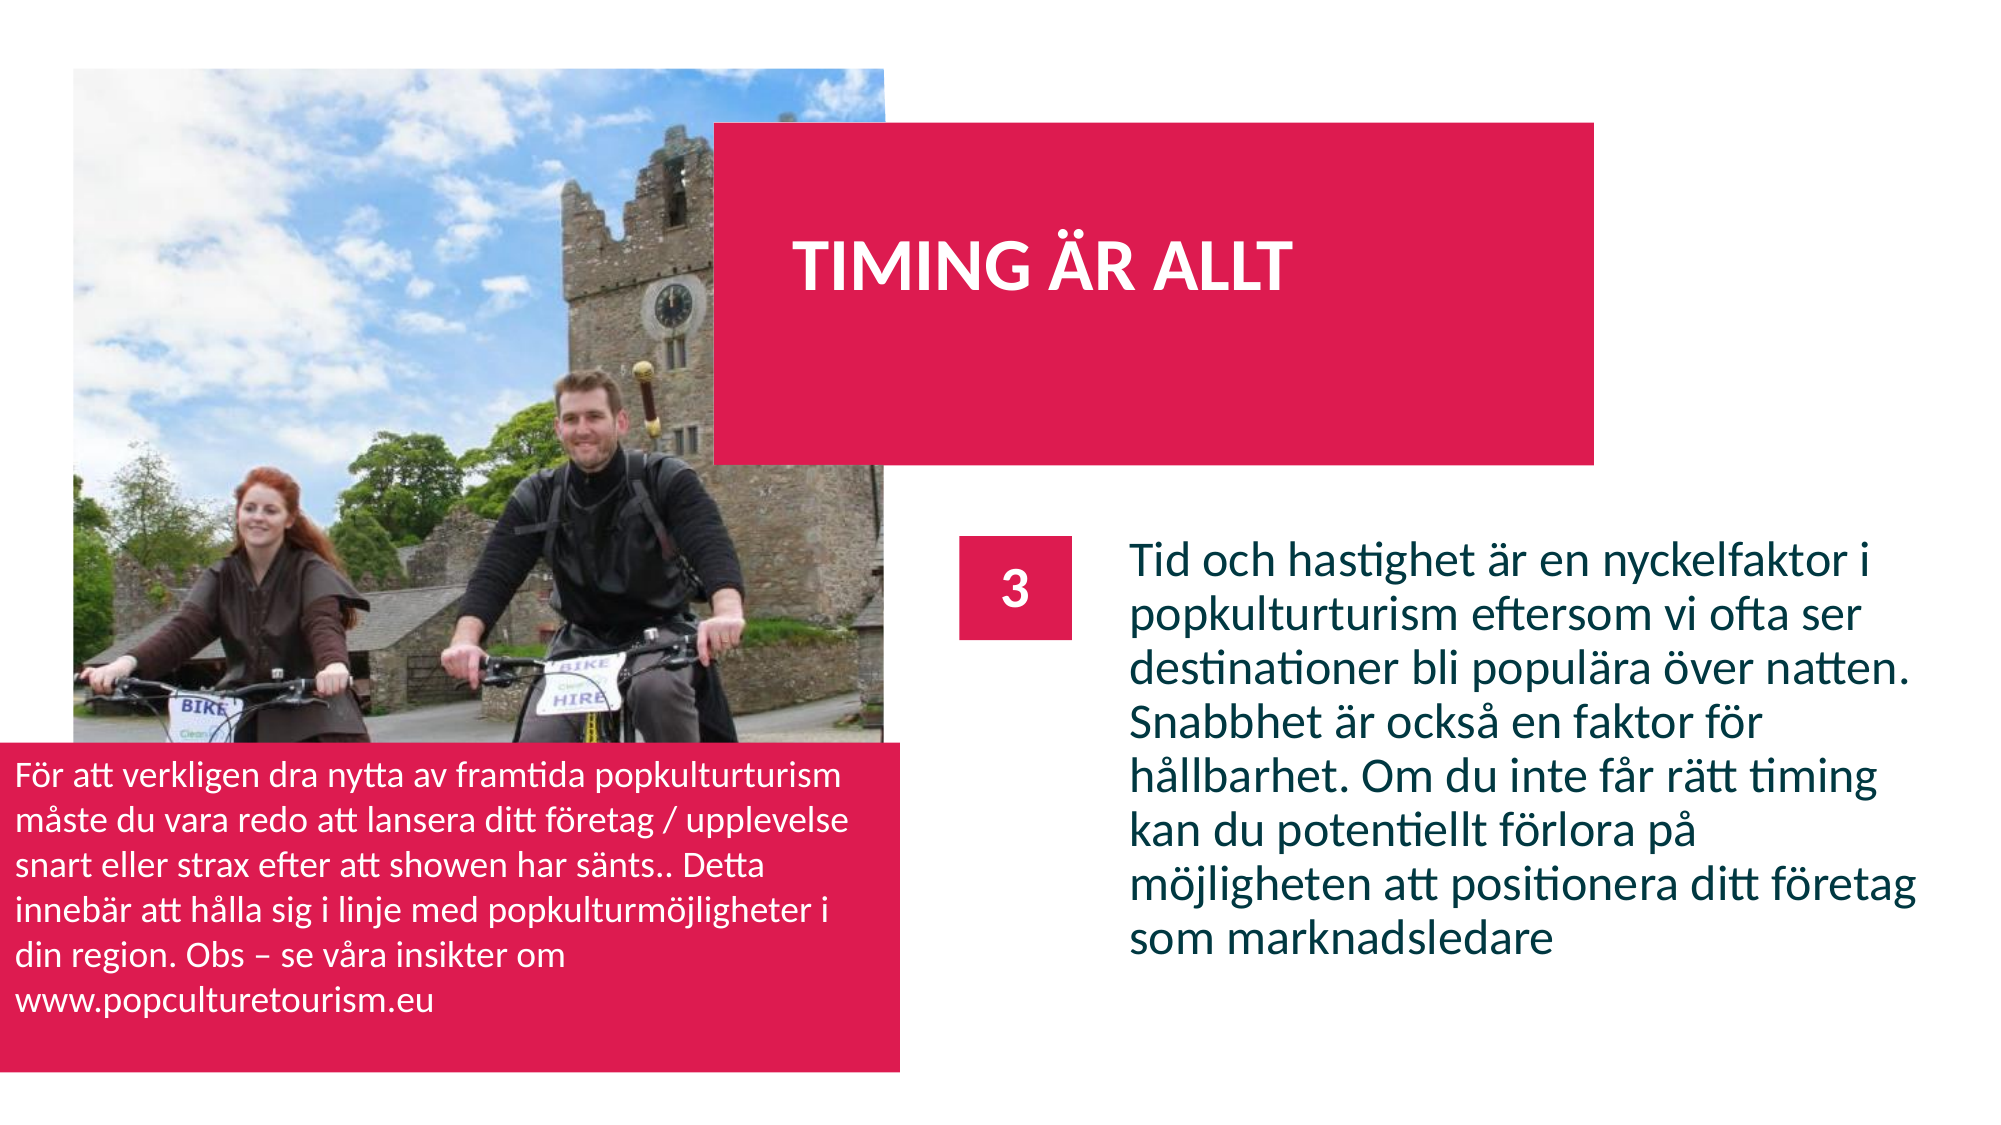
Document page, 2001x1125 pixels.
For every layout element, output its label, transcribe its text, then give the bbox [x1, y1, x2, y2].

list TIMING ÄR ALLT [886, 217, 1568, 522]
list 3 [959, 536, 1072, 641]
picture [73, 68, 886, 1050]
list Tid och hastighet är en nyckelfaktor i popkulturturism eftersom vi ofta ser destinationer bli populära över natten. Snabbhet är också en faktor för hållbarhet. Om du inte får rätt timing kan du potentiellt förlora på möjligheten att positionera ditt företag som marknadsledare [1114, 559, 1946, 1014]
text_box För att verkligen dra nytta av framtida popkulturturism måste du vara redo att lansera ditt företag / upplevelse snart eller strax efter att showen har sänts.. Detta innebär att hålla sig i linje med popkulturmöjligheter i din region. Obs – se våra insikter om www.popculturetourism.eu [0, 742, 900, 1073]
